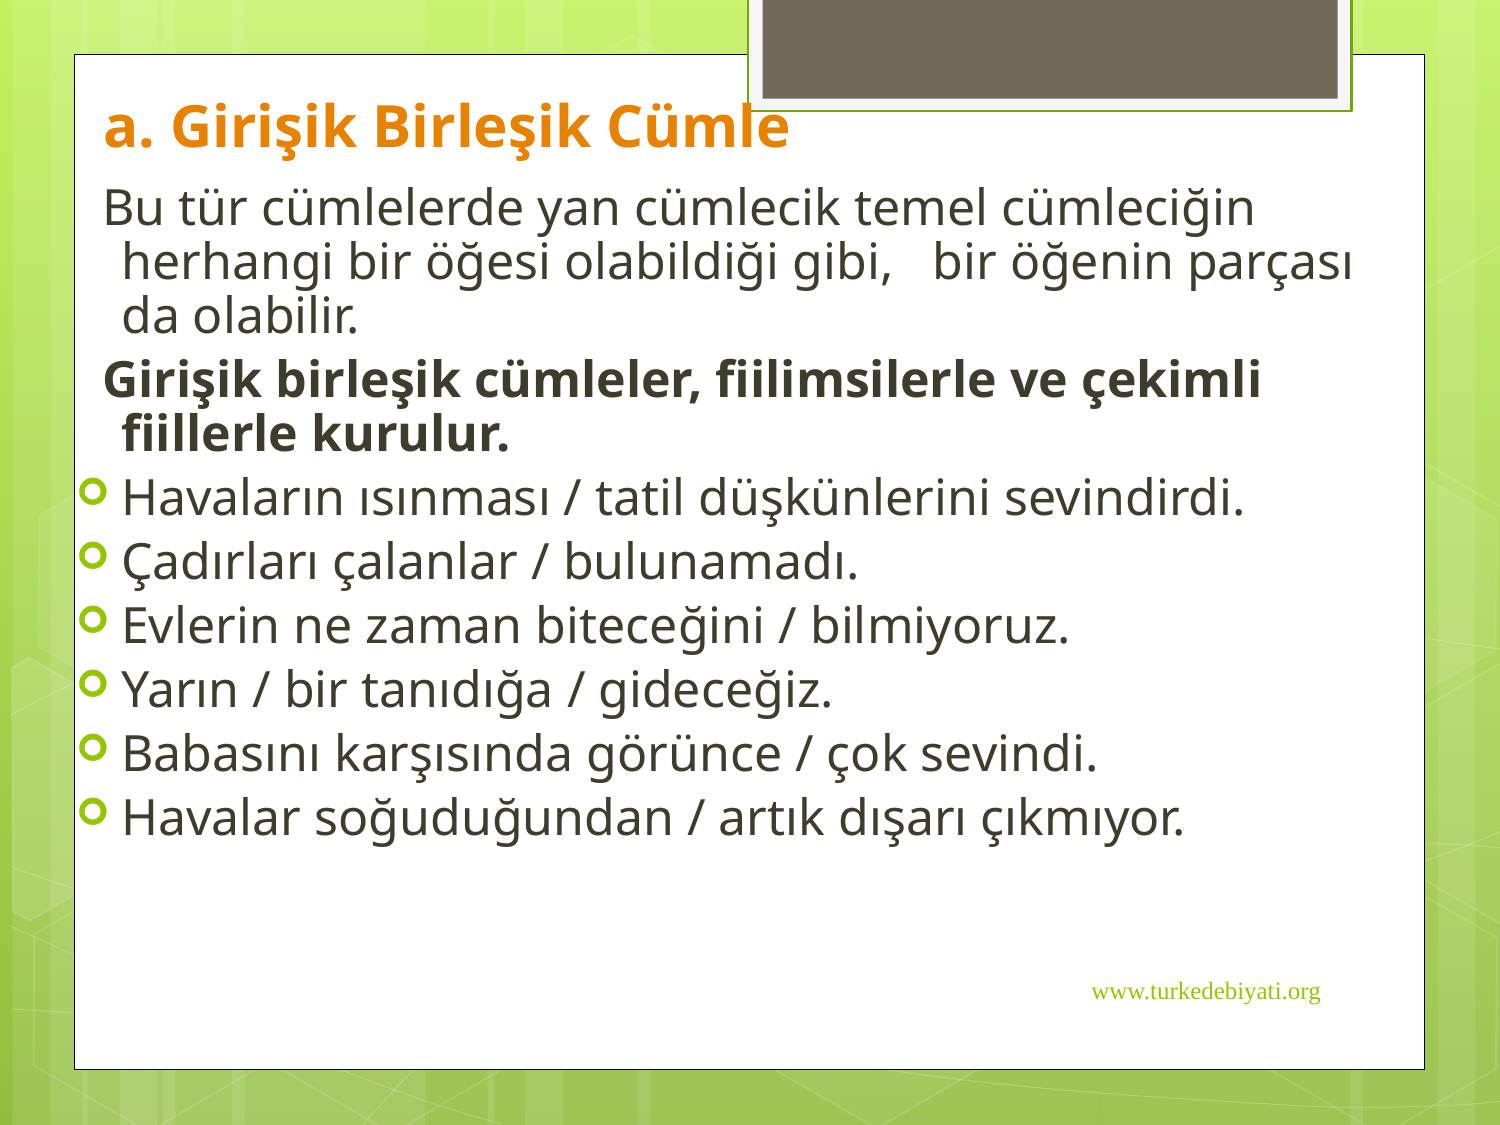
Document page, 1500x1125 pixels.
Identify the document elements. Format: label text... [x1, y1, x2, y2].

footer www.turkedebiyati.org [761, 960, 1336, 1020]
list Bu tür cümlelerde yan cümlecik temel cümleciğin herhangi bir öğesi olabildiği gibi, bir öğenin parçası da olabilir. Girişik birleşik cümleler, fiilimsilerle ve çekimli fiillerle kurulur. Havaların ısınması / tatil düşkünlerini sevindirdi. Çadırları çalanlar / bulunamadı. Evlerin ne zaman biteceğini / bilmiyoruz. Yarın / bir tanıdığa / gideceğiz. Babasını karşısında görünce / çok sevindi. Havalar soğuduğundan / artık dışarı çıkmıyor. [50, 174, 1413, 1088]
title a. Girişik Birleşik Cümle [88, 66, 1364, 167]
